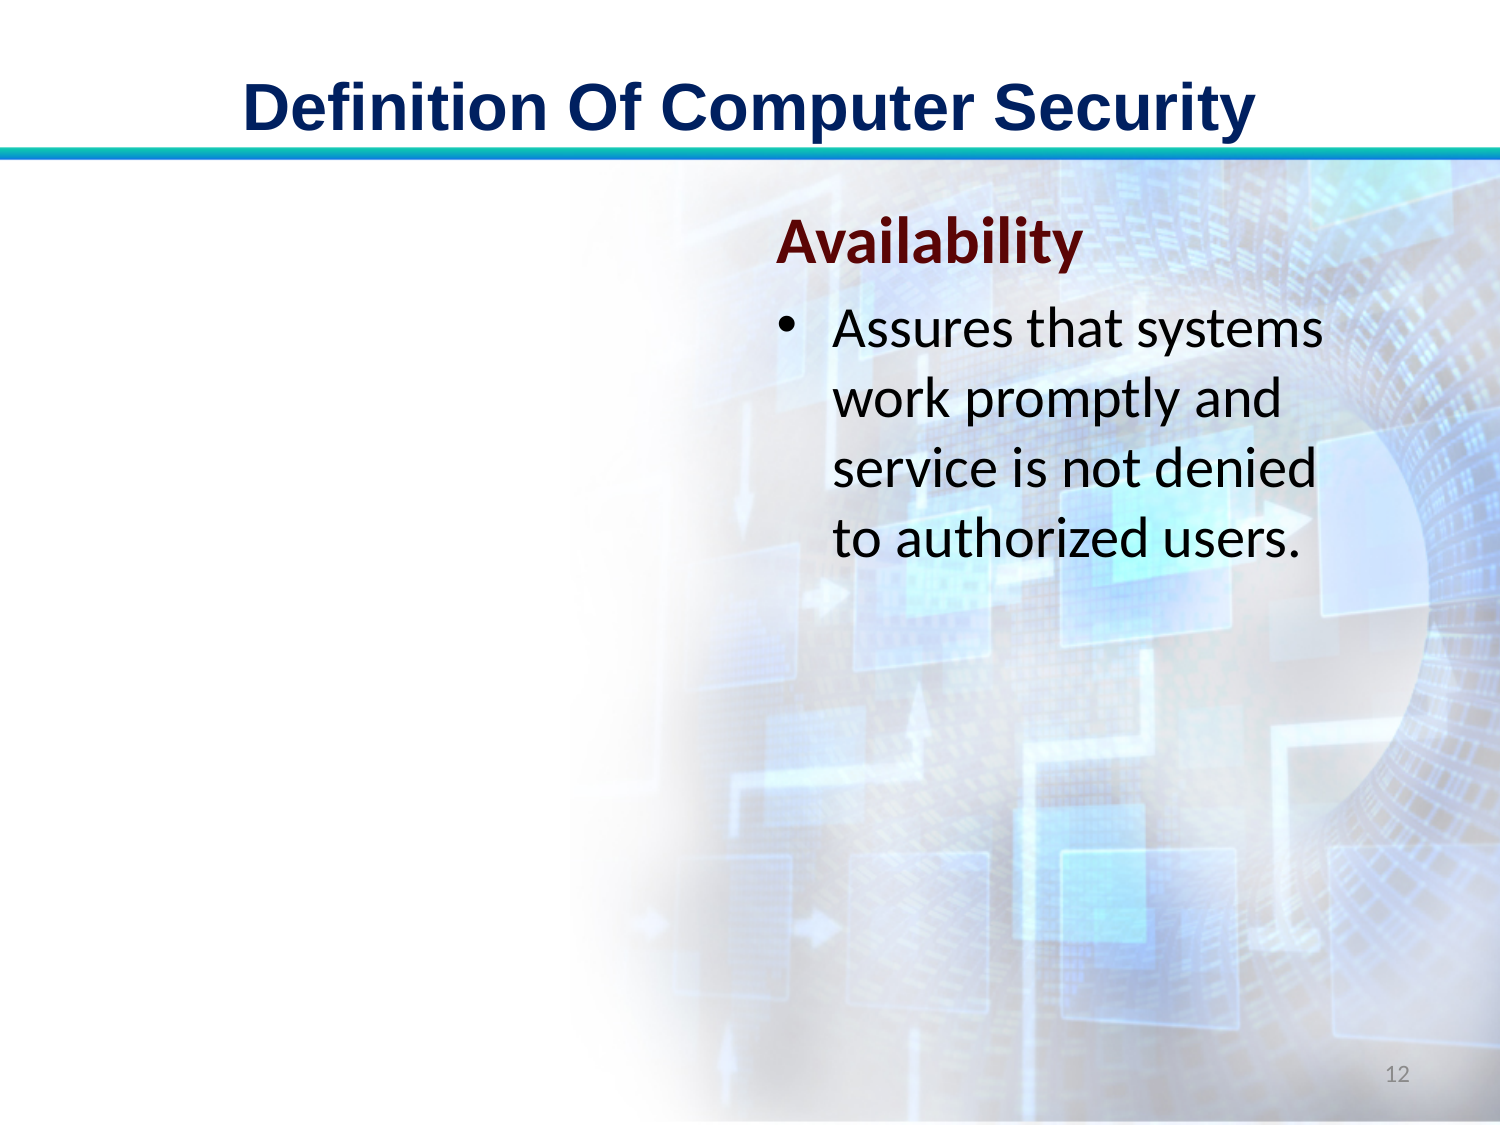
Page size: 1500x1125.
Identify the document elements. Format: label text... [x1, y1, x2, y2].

picture [0, 159, 1500, 1125]
slide_number 12 [1074, 1042, 1425, 1103]
title Definition Of Computer Security [75, 30, 1425, 178]
picture [0, 0, 1500, 154]
list Availability Assures that systems work promptly and service is not denied to authorized users. [761, 189, 1383, 941]
